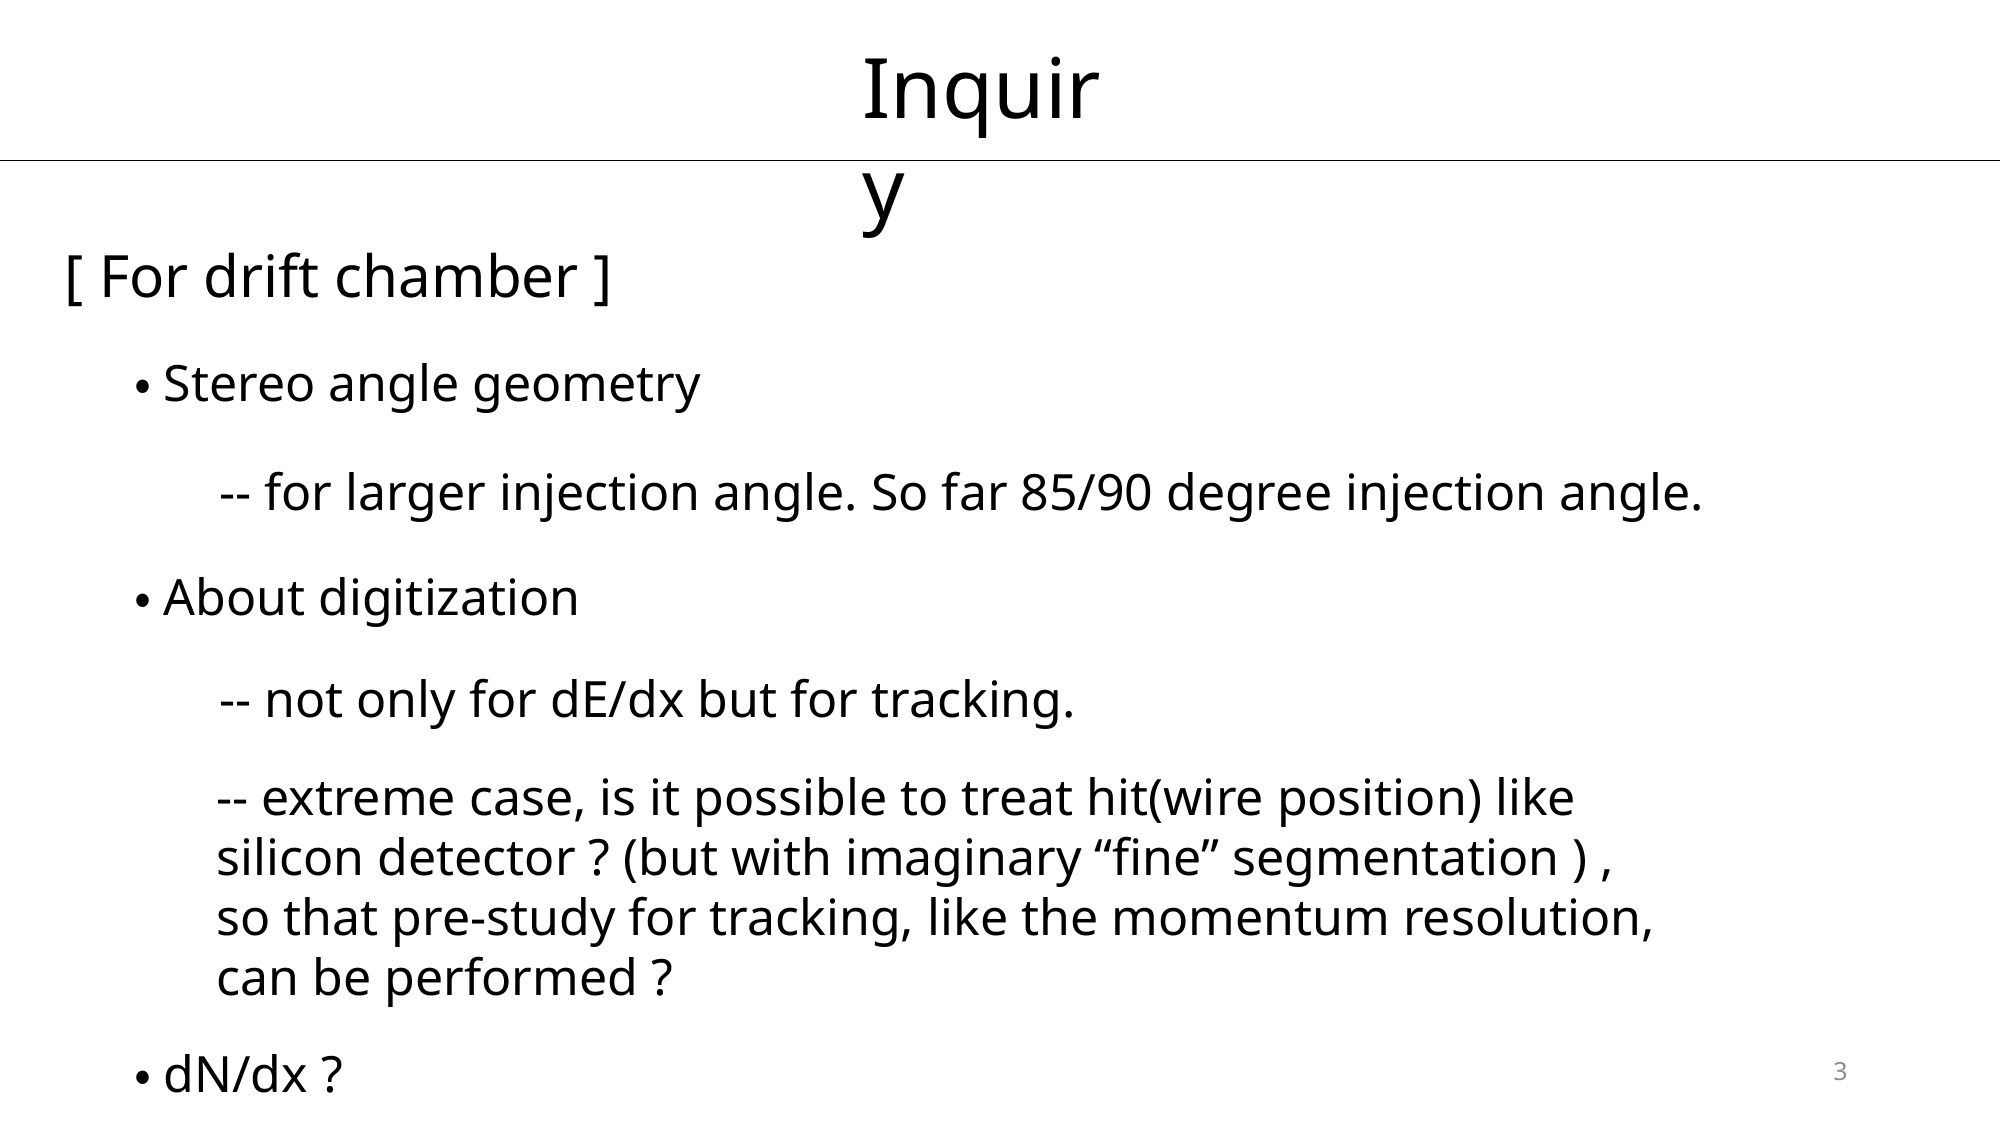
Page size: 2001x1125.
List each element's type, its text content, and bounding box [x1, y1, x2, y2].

text_box ・Stereo angle geometry [120, 343, 788, 419]
text_box -- extreme case, is it possible to treat hit(wire position) like silicon detector ? (but with imaginary “fine” segmentation ) , so that pre-study for tracking, like the momentum resolution, can be performed ? [201, 758, 1734, 1014]
text_box -- not only for dE/dx but for tracking. [204, 660, 1737, 736]
text_box [ For drift chamber ] [49, 231, 648, 317]
text_box ・About digitization [120, 558, 1028, 634]
text_box ・dN/dx ? [120, 1034, 1028, 1110]
slide_number 3 [1412, 1042, 1863, 1103]
text_box Inquiry [848, 161, 1152, 243]
text_box Inquiry [848, 28, 1152, 160]
text_box -- for larger injection angle. So far 85/90 degree injection angle. [204, 453, 1737, 529]
